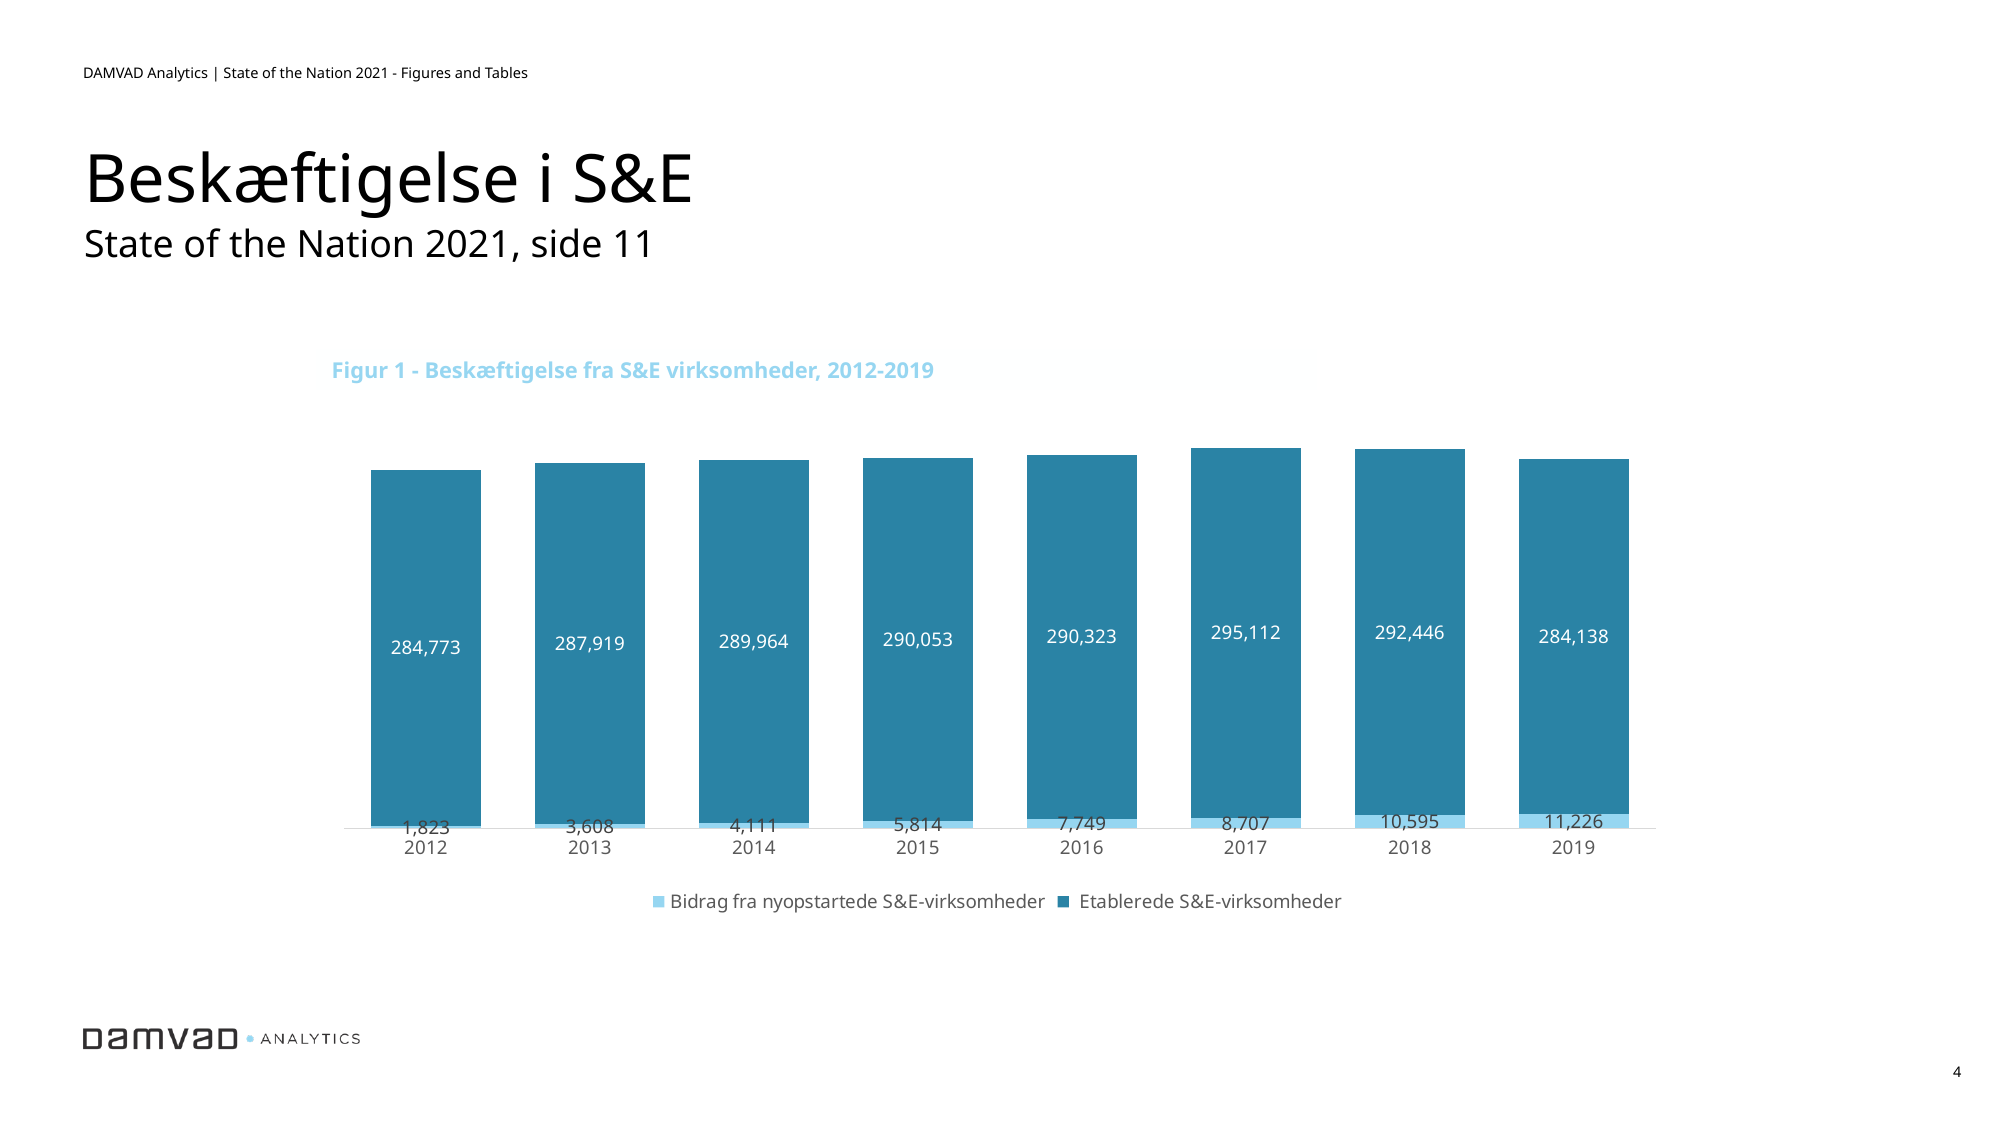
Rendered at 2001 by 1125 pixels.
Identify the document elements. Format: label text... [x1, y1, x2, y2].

picture [73, 1020, 368, 1057]
slide_number 4 [1526, 1042, 1977, 1103]
list Beskæftigelse i S&E [69, 137, 1803, 225]
text_box Figur 1 - Beskæftigelse fra S&E virksomheder, 2012-2019 [316, 349, 1317, 379]
text_box State of the Nation 2021, side 11 [69, 213, 787, 273]
chart [316, 379, 1684, 922]
footer DAMVAD Analytics | State of the Nation 2021 - Figures and Tables [68, 44, 743, 104]
